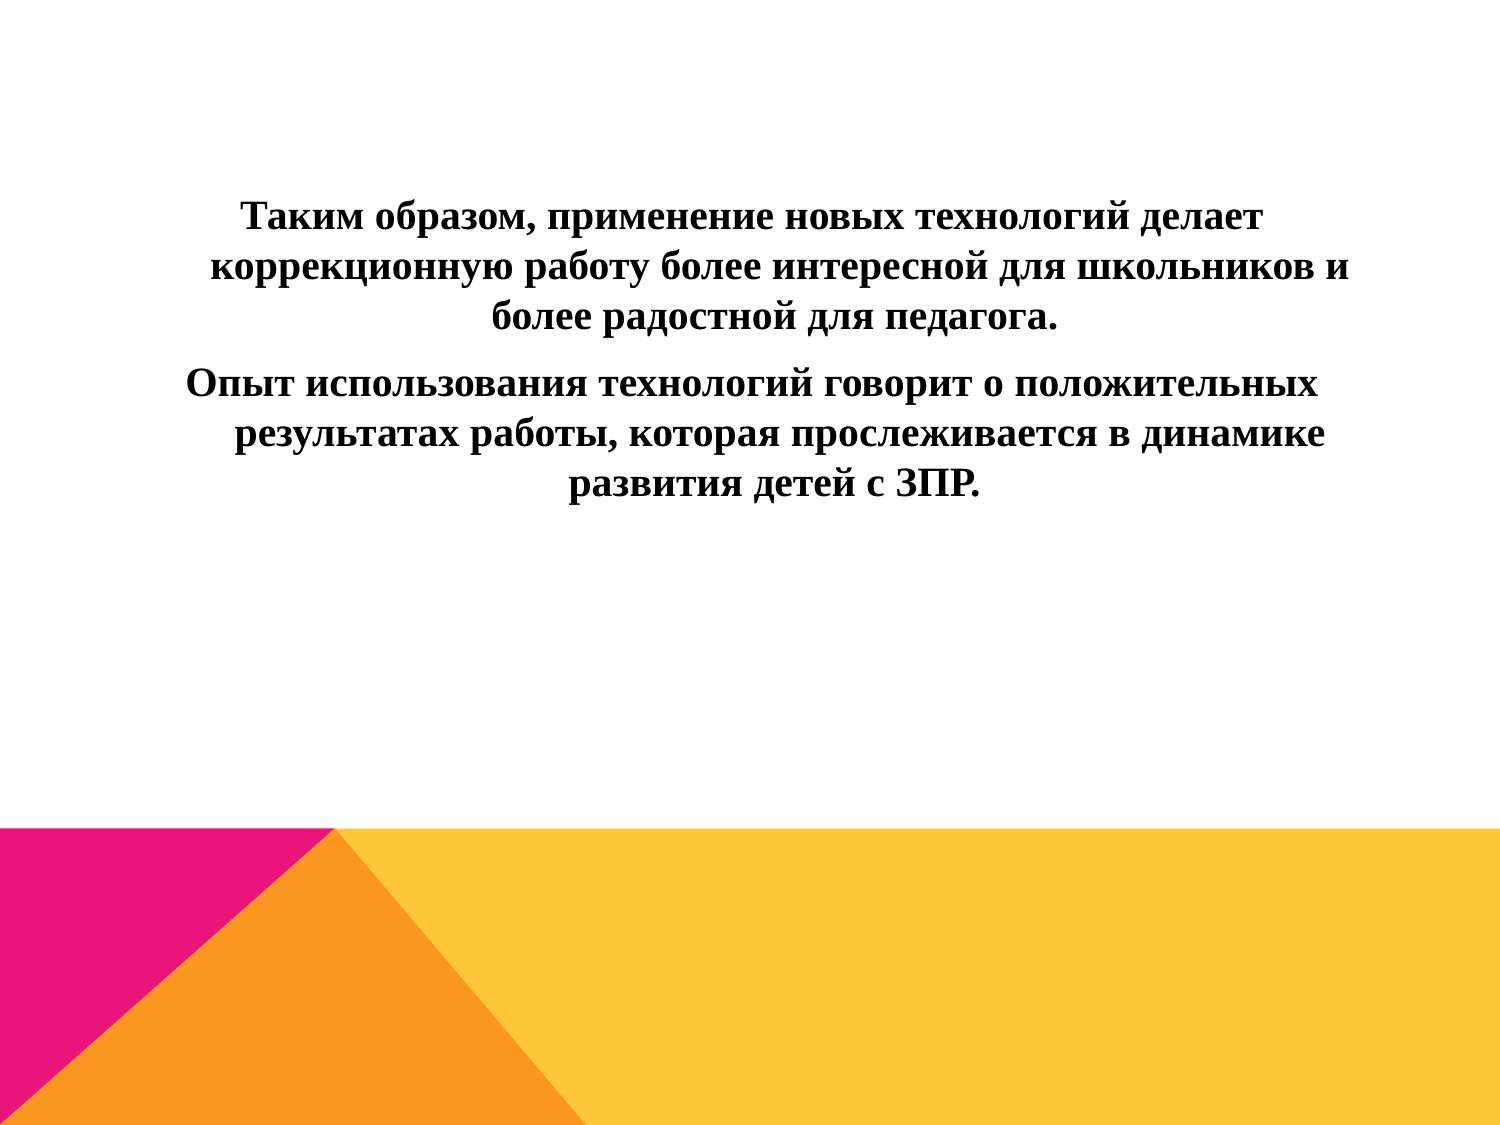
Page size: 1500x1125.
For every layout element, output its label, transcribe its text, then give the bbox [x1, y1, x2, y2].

list Таким образом, применение новых технологий делает коррекционную работу более интересной для школьников и более радостной для педагога. Опыт использования технологий говорит о положительных результатах работы, которая прослеживается в динамике развития детей с ЗПР. [135, 180, 1369, 768]
